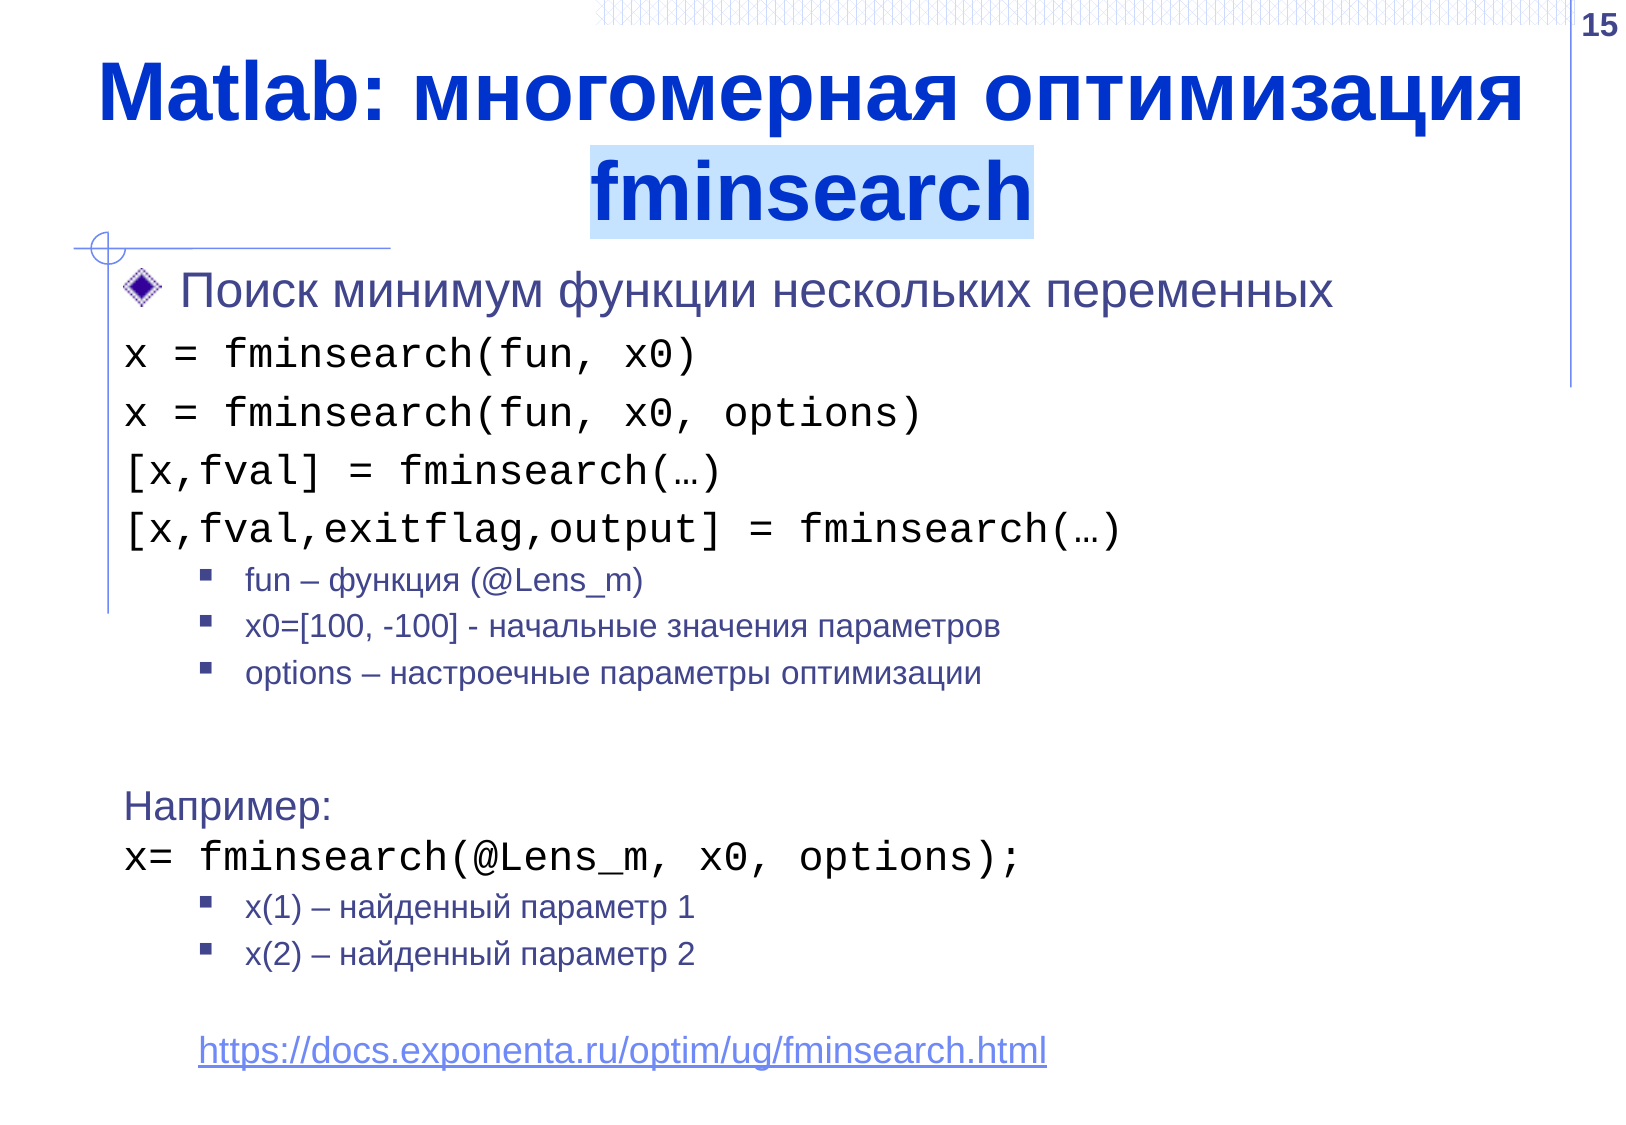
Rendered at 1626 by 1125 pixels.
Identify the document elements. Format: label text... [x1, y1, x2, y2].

list Поиск минимум функции нескольких переменных x = fminsearch(fun, x0) x = fminsearch(fun, x0, options) [x,fval] = fminsearch(…) [x,fval,exitflag,output] = fminsearch(…) fun – функция (@Lens_m) x0=[100, -100] - начальные значения параметров options – настроечные параметры оптимизации Например: x= fminsearch(@Lens_m, x0, options); x(1) – найденный параметр 1 x(2) – найденный параметр 2 https://docs.exponenta.ru/optim/ug/fminsearch.html [108, 249, 1571, 1088]
title Matlab: многомерная оптимизация fminsearch [54, 24, 1571, 250]
picture [123, 268, 162, 307]
slide_number 15 [1574, 0, 1625, 51]
